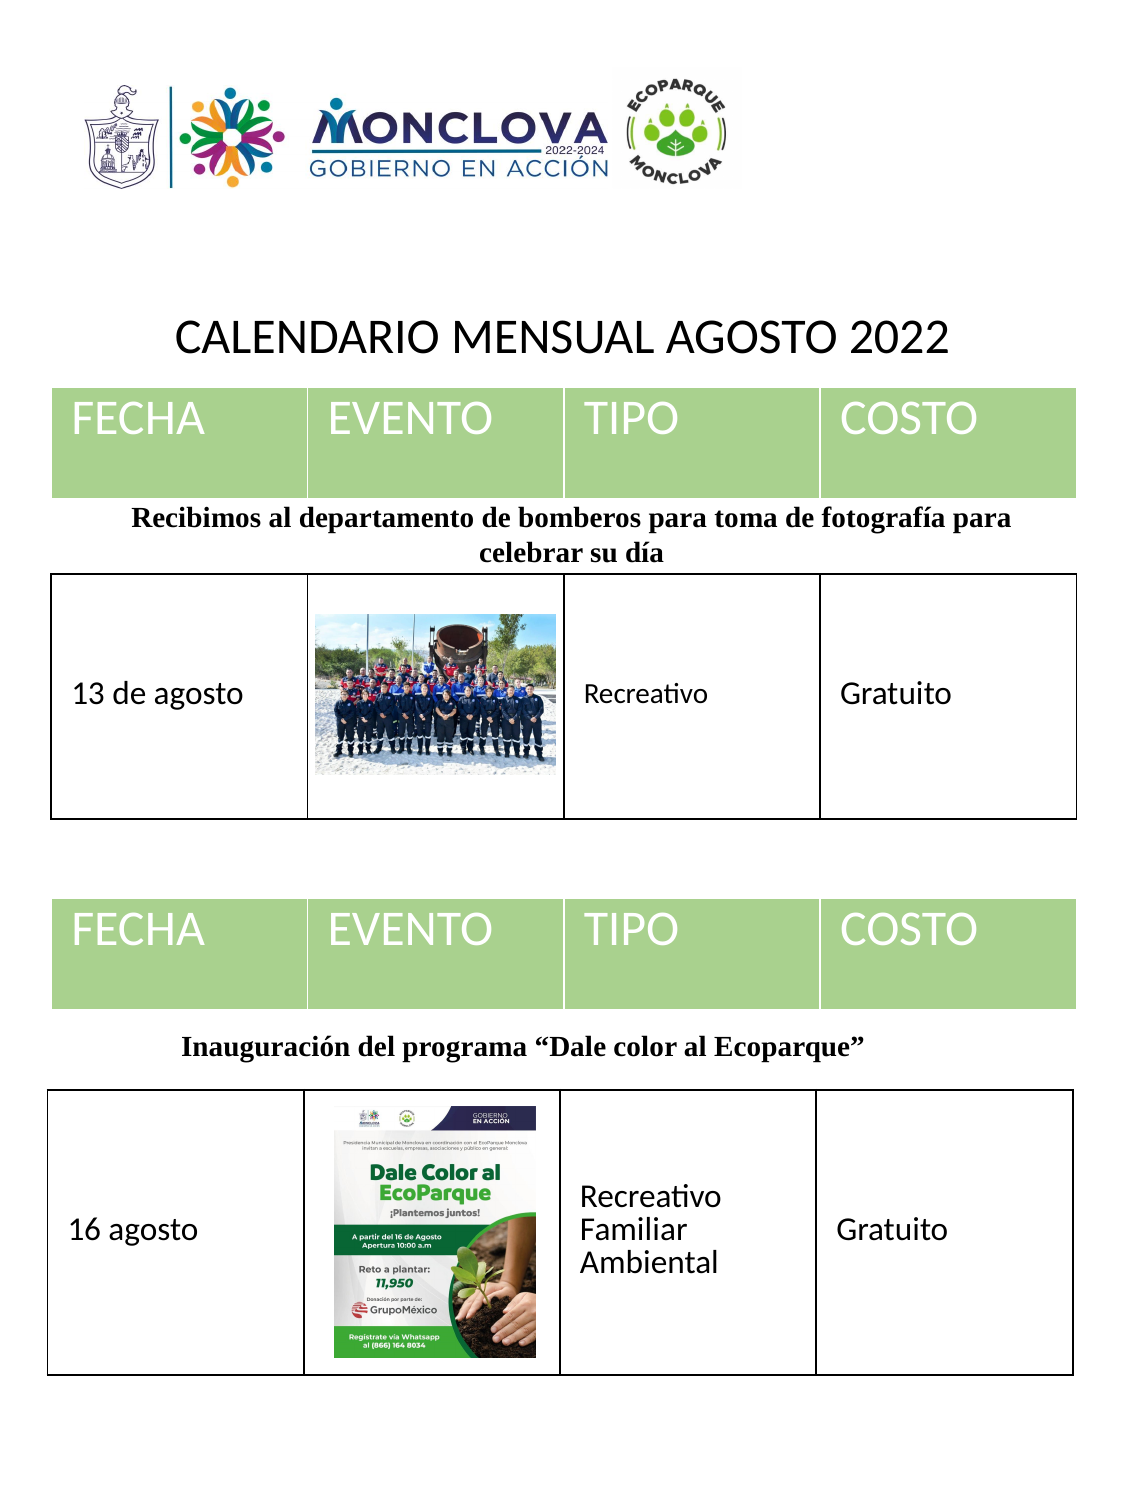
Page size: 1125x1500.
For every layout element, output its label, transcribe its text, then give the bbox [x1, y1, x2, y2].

table_header EVENTO [308, 899, 563, 1009]
table_header [305, 1091, 559, 1374]
table_header COSTO [821, 899, 1076, 1009]
table_header TIPO [565, 388, 819, 490]
table_header TIPO [565, 899, 819, 1009]
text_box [84, 66, 742, 189]
table_header Recreativo Familiar Ambiental [561, 1091, 815, 1374]
table_header 16 agosto [48, 1091, 303, 1374]
table_header CALENDARIO MENSUAL AGOSTO 2022 [0, 306, 1125, 386]
table_header COSTO [821, 388, 1076, 490]
table_header FECHA [52, 388, 307, 498]
picture [314, 614, 556, 775]
table_header [308, 576, 563, 818]
table_header FECHA [52, 899, 307, 1009]
table_header EVENTO [308, 388, 563, 490]
table_header 13 de agosto [52, 575, 307, 818]
text_box Inauguración del programa “Dale color al Ecoparque” [166, 1019, 1043, 1070]
text_box Recibimos al departamento de bomberos para toma de fotografía para celebrar su día [61, 490, 1082, 576]
picture [334, 1106, 536, 1358]
table_header Gratuito [821, 576, 1076, 818]
table_header Gratuito [817, 1091, 1072, 1374]
table_header Recreativo [565, 576, 819, 818]
